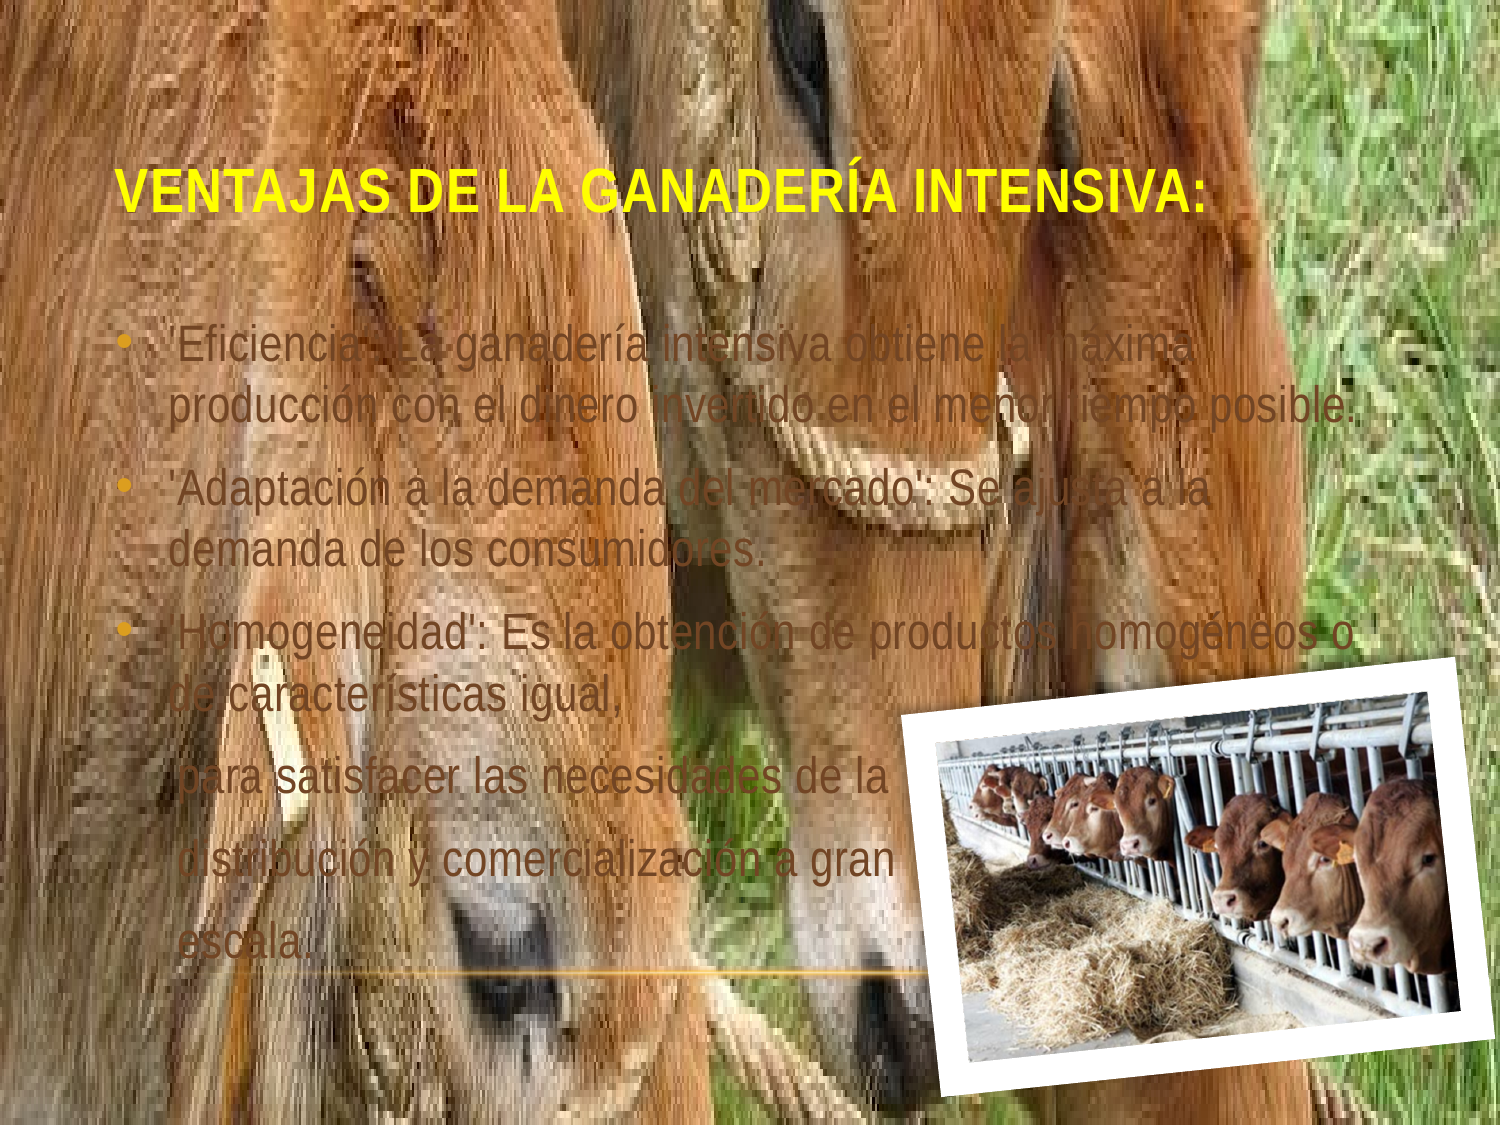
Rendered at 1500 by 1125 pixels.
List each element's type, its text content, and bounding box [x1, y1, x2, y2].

title Ventajas de la ganadería intensiva: [99, 45, 1400, 233]
list 'Eficiencia': La ganadería intensiva obtiene la máxima producción con el dinero invertido en el menor tiempo posible. 'Adaptación a la demanda del mercado': Se ajusta a la demanda de los consumidores. 'Homogeneidad': Es la obtención de productos homogéneos o de características igual, para satisfacer las necesidades de la distribución y comercialización a gran escala. [100, 302, 1401, 978]
picture [0, 0, 1500, 1125]
